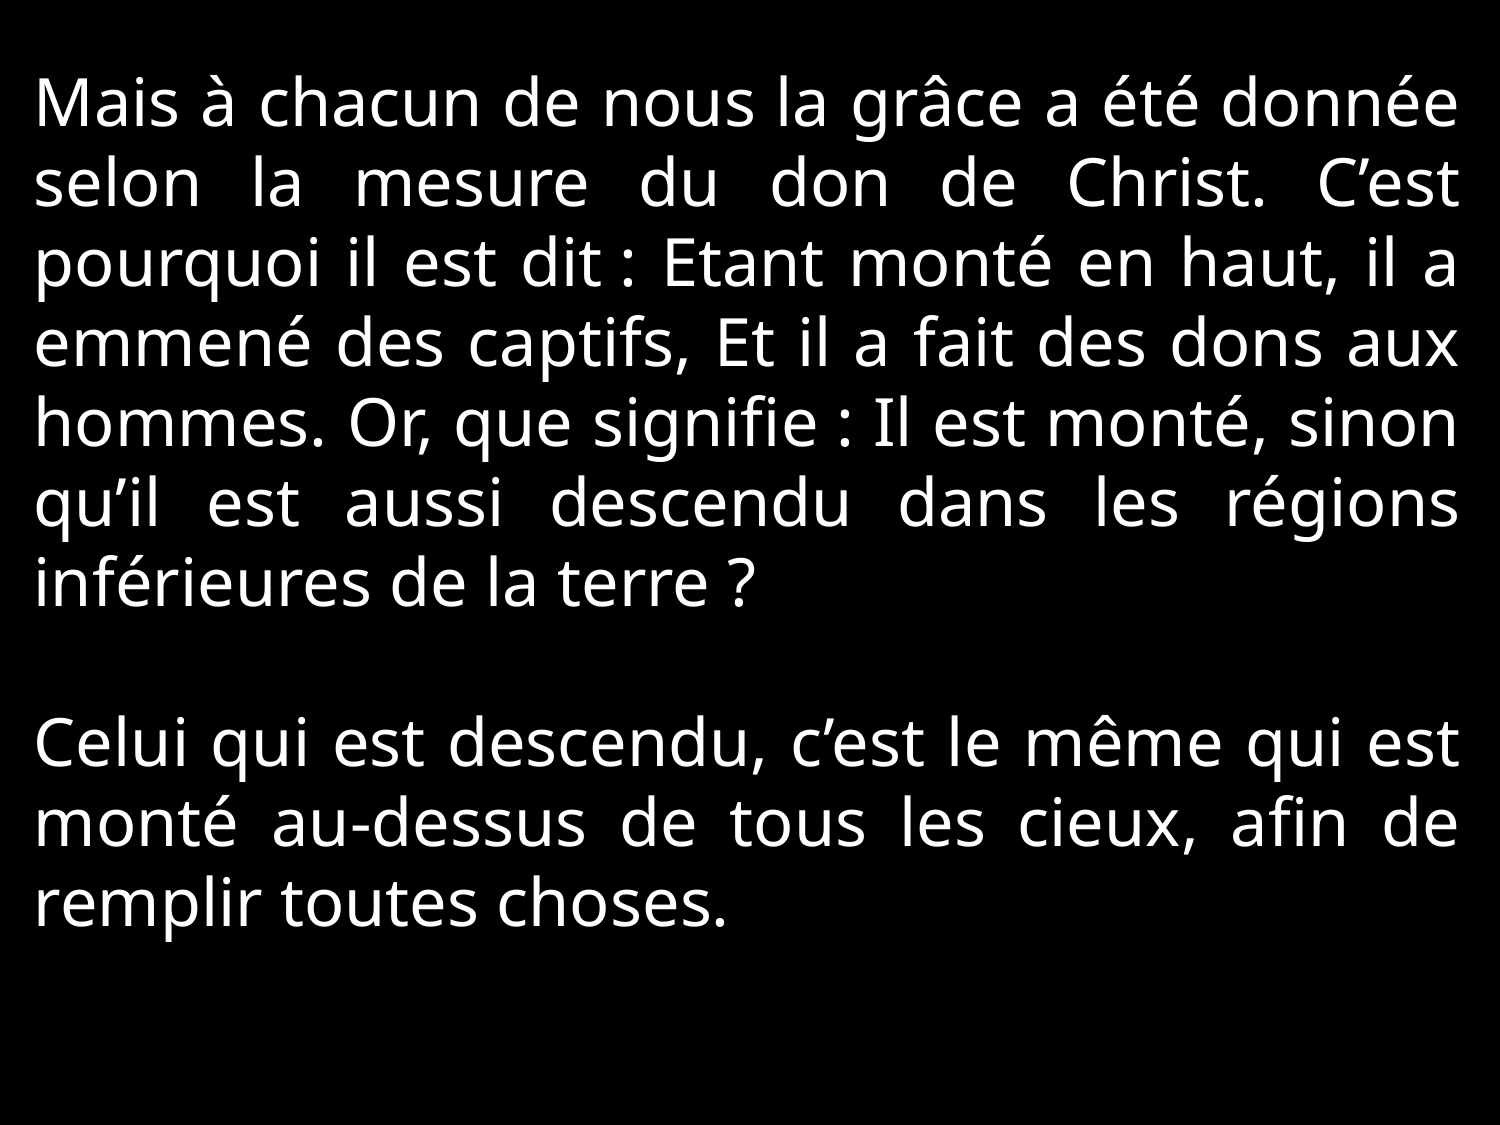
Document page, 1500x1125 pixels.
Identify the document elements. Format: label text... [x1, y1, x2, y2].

text_box Mais à chacun de nous la grâce a été donnée selon la mesure du don de Christ. C’est pourquoi il est dit : Etant monté en haut, il a emmené des captifs, Et il a fait des dons aux hommes. Or, que signifie : Il est monté, sinon qu’il est aussi descendu dans les régions inférieures de la terre ? Celui qui est descendu, c’est le même qui est monté au-dessus de tous les cieux, afin de remplir toutes choses. [19, 52, 1477, 947]
